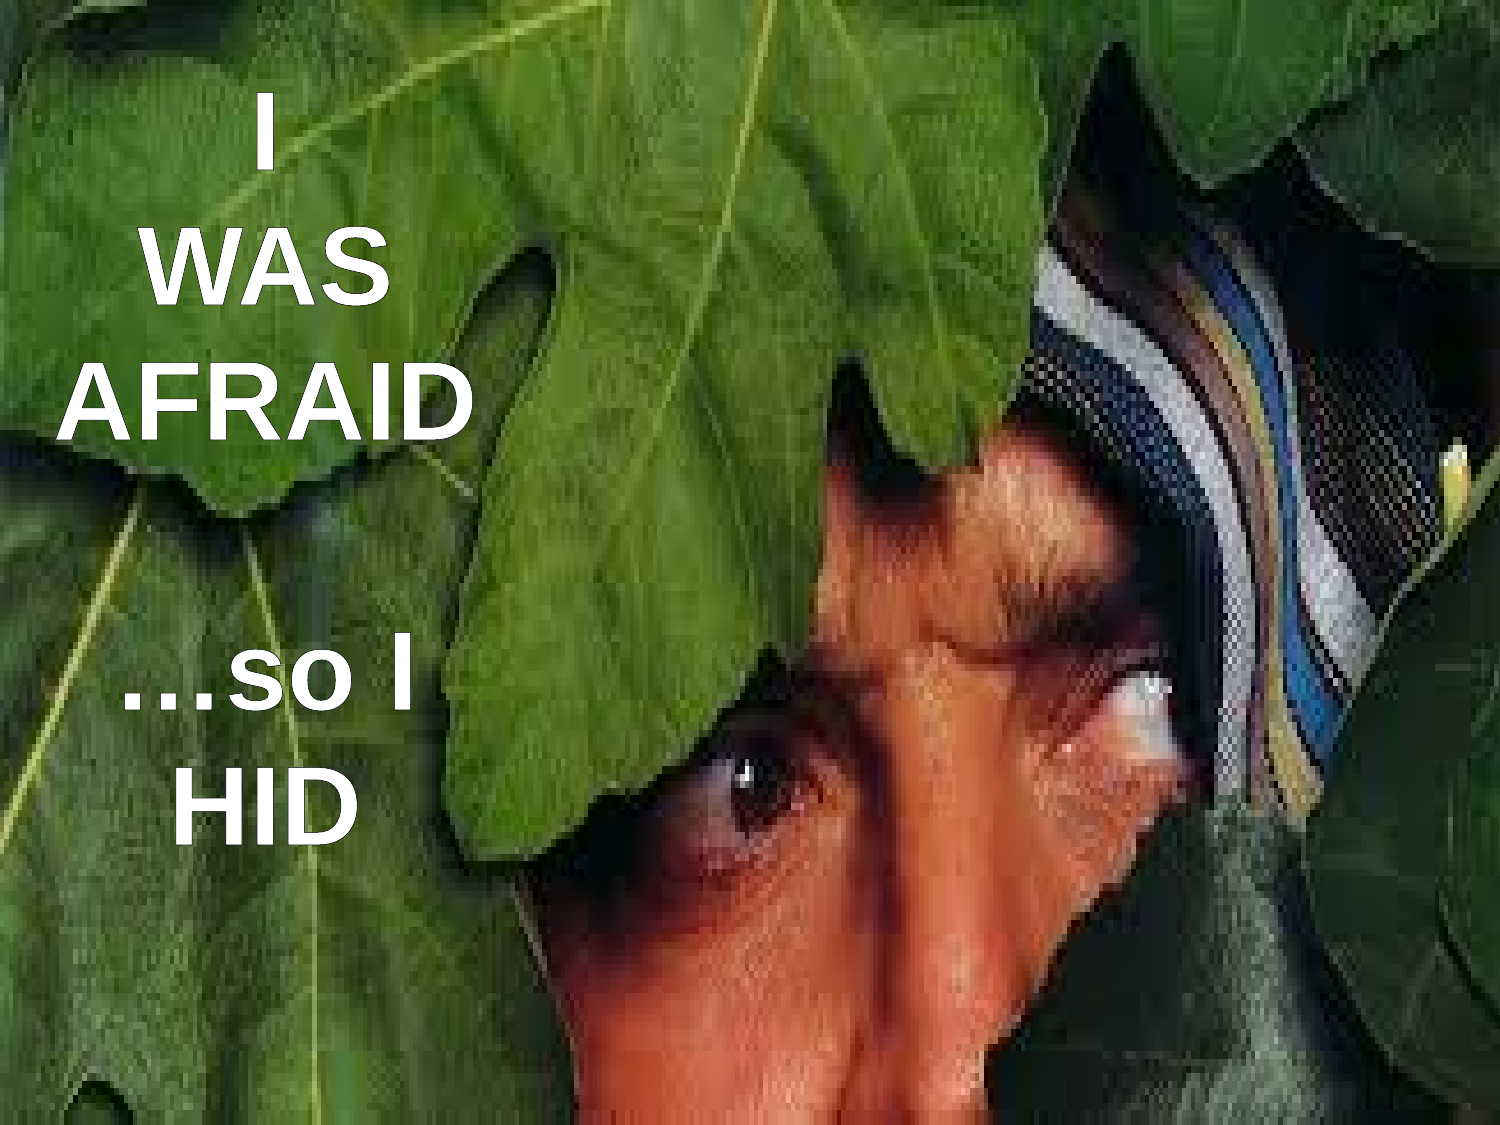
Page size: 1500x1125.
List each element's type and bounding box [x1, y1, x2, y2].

list [0, 0, 1500, 1125]
